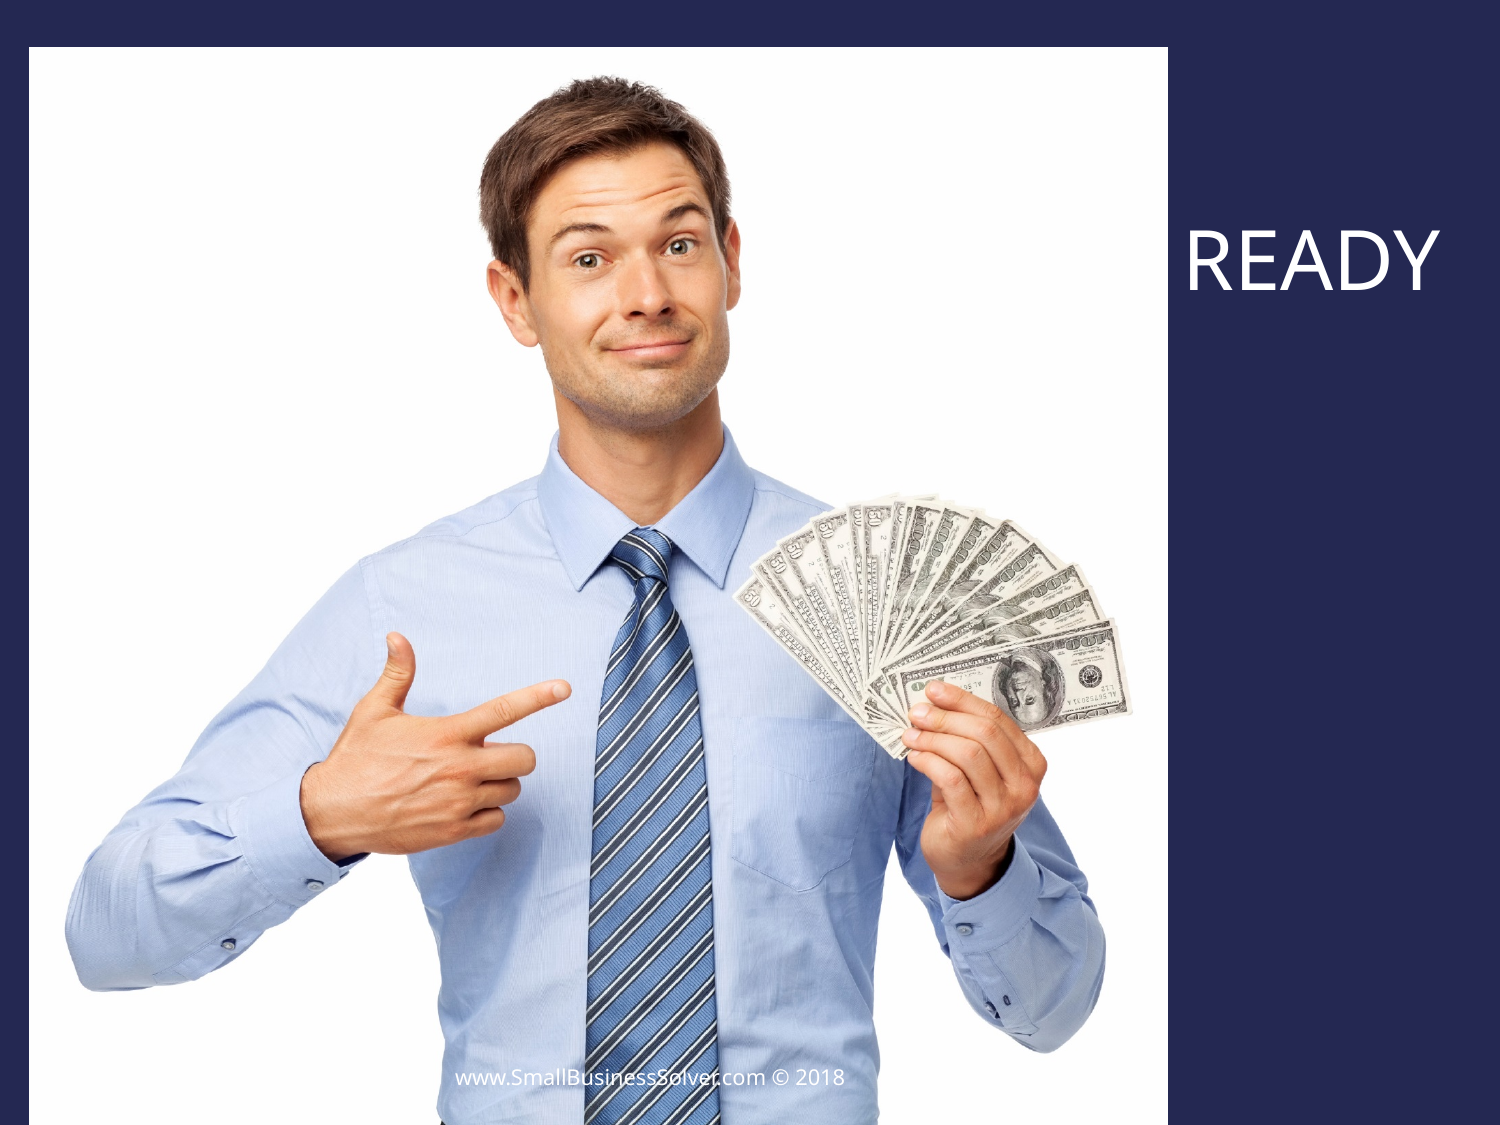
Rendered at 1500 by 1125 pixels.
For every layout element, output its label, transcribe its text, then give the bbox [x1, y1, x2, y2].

title Ready [1175, 160, 1500, 369]
picture [29, 46, 1168, 1125]
